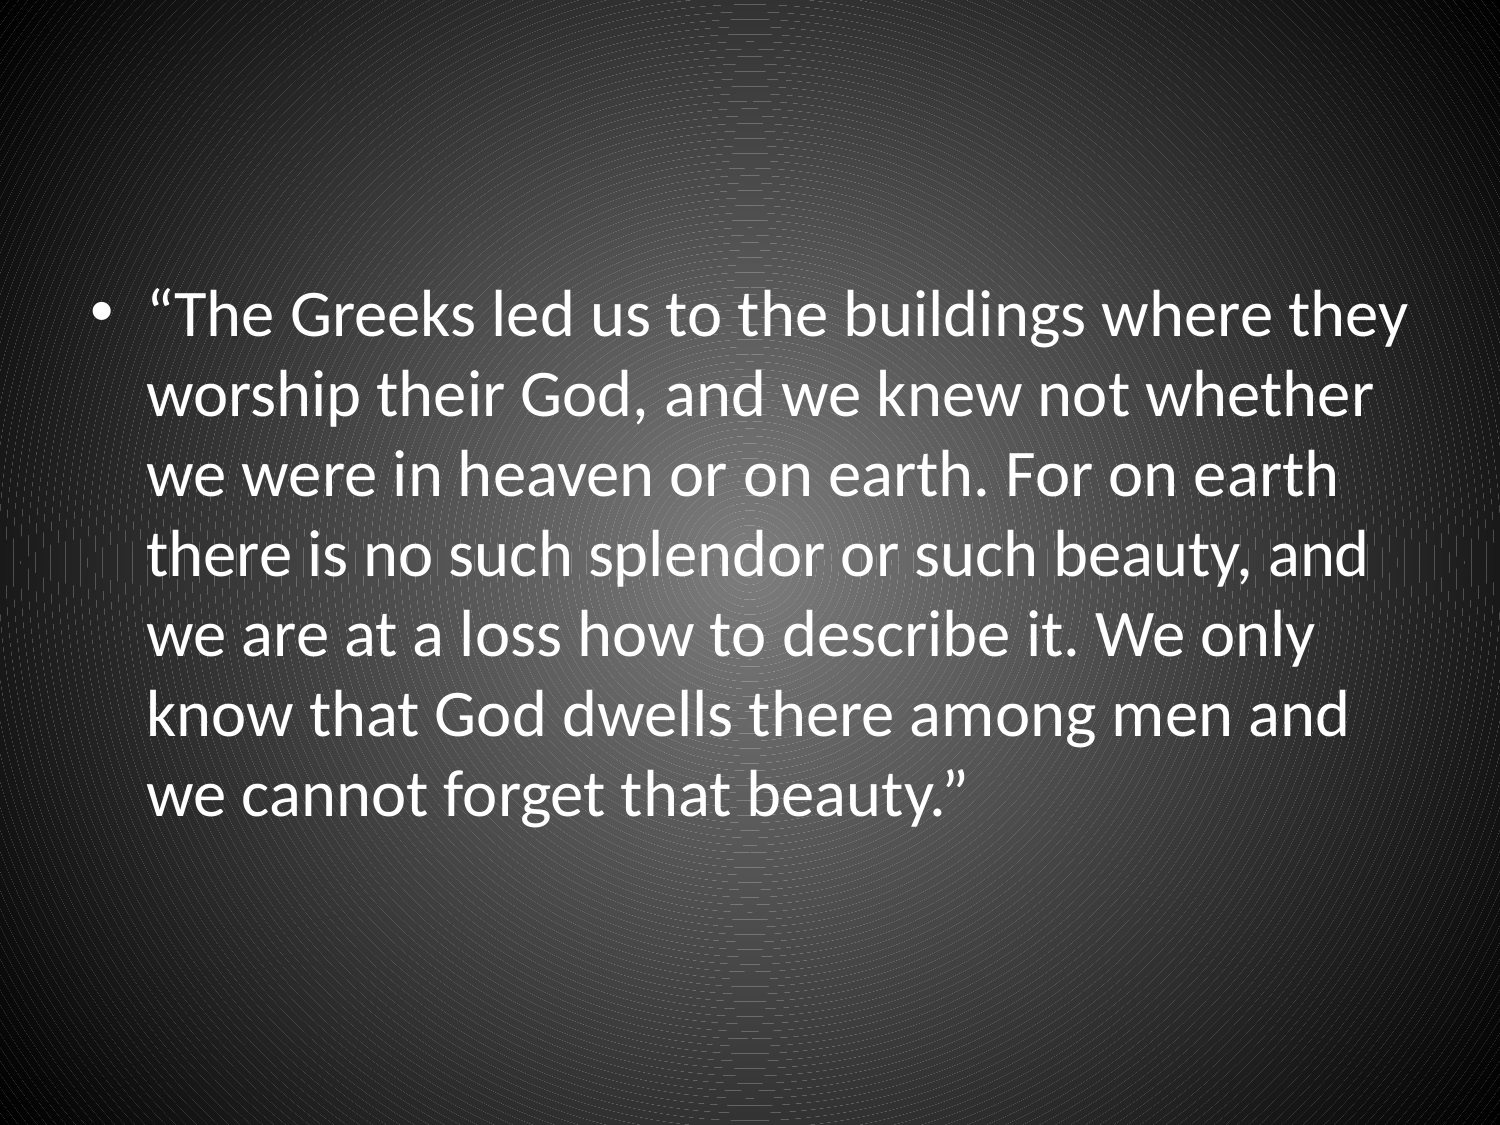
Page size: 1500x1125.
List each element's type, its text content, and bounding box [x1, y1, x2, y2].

list “The Greeks led us to the buildings where they worship their God, and we knew not whether we were in heaven or on earth. For on earth there is no such splendor or such beauty, and we are at a loss how to describe it. We only know that God dwells there among men and we cannot forget that beauty.” [75, 262, 1425, 1005]
